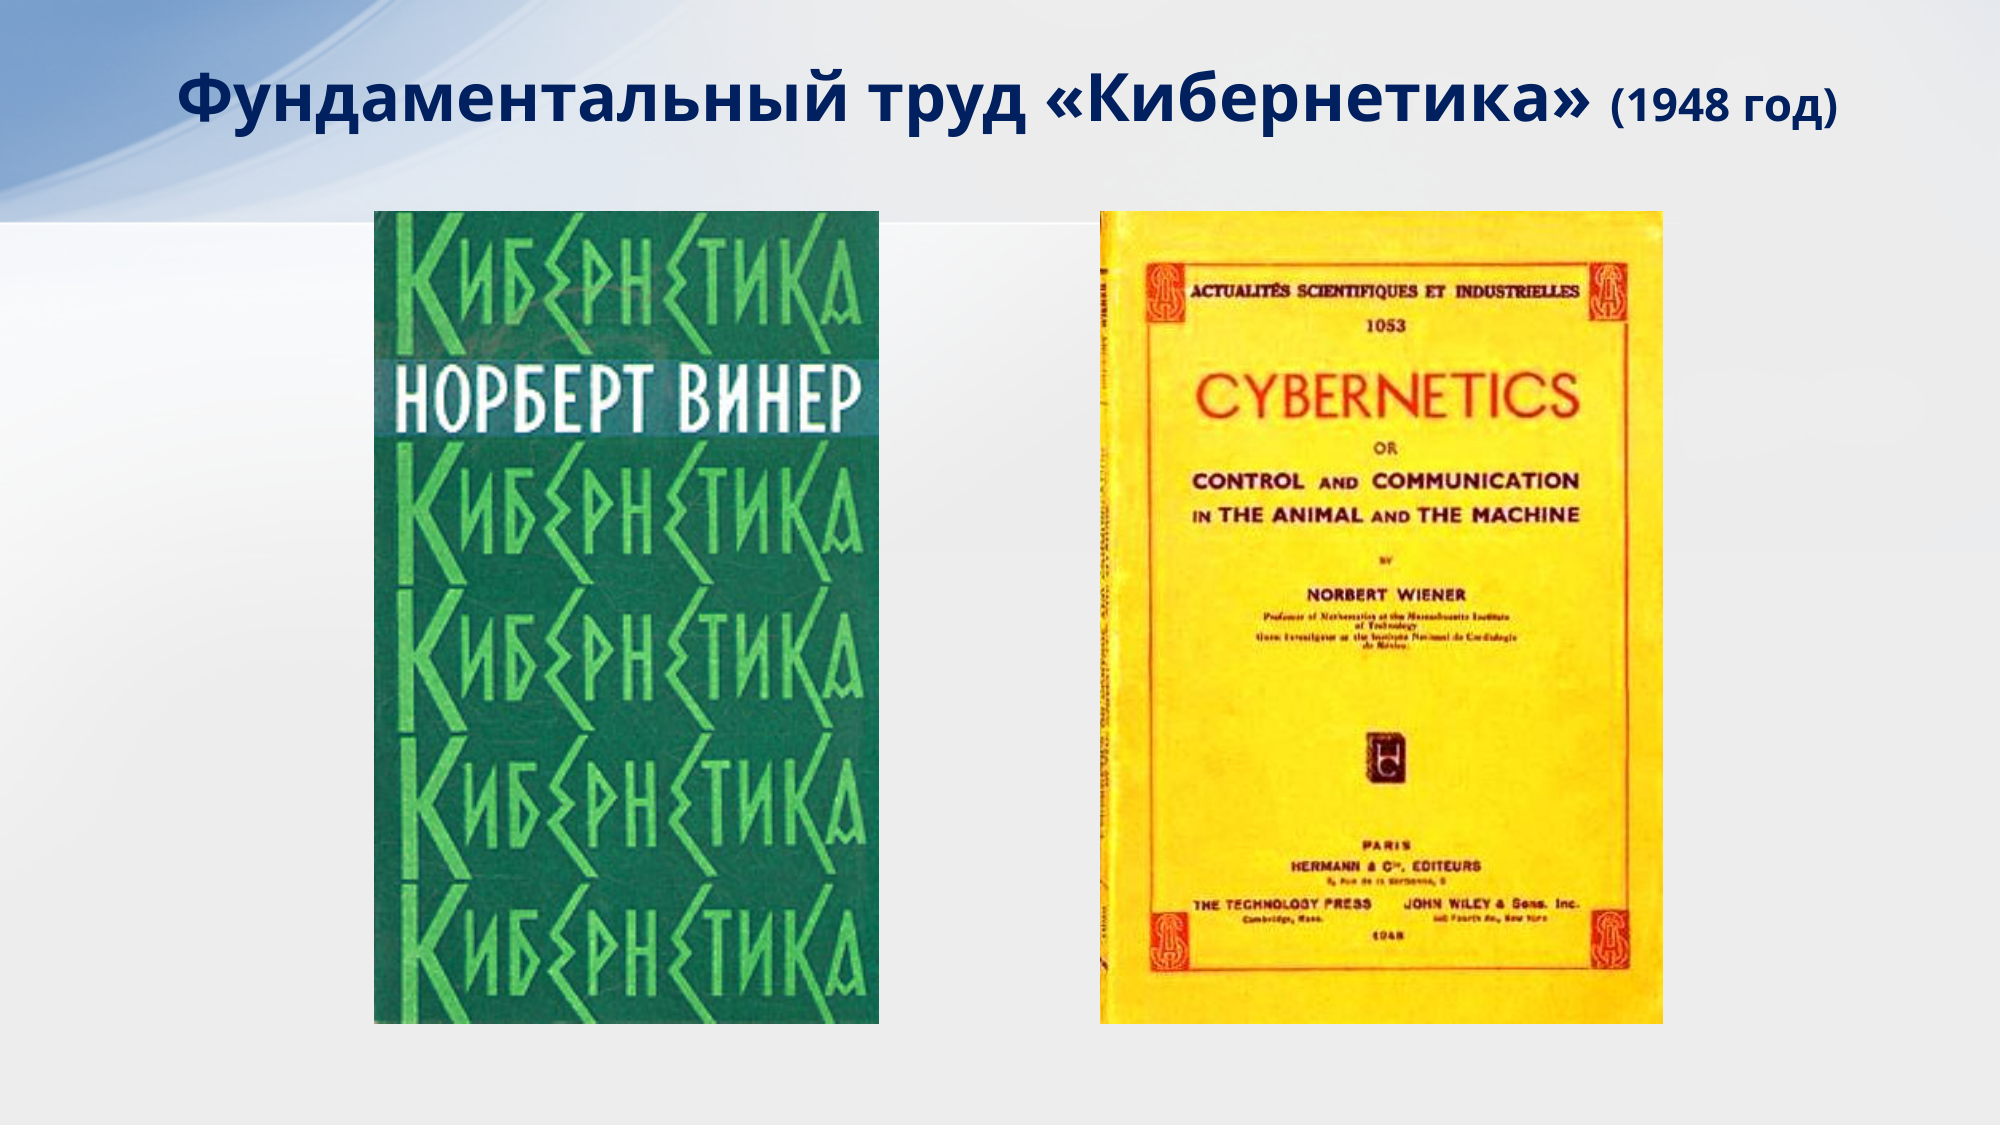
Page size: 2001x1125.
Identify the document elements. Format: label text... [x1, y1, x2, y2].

picture [0, 0, 2000, 1125]
list Фундаментальный труд «Кибернетика» (1948 год) [161, 47, 1950, 185]
